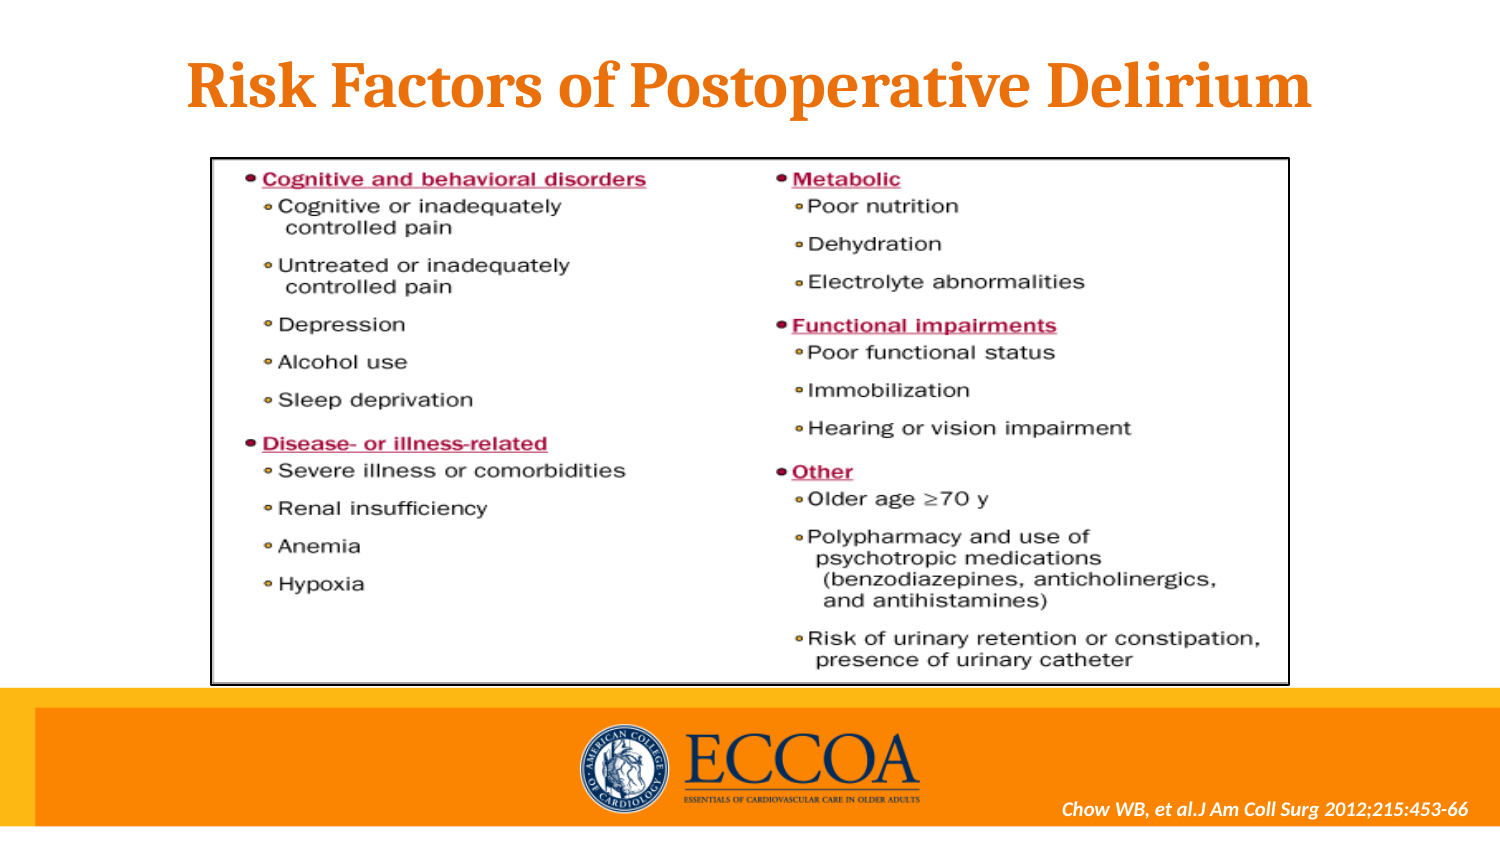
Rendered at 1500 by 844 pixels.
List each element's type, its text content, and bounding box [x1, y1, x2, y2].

text_box Chow WB, et al.J Am Coll Surg 2012;215:453-66 [82, 788, 1483, 828]
picture [0, 0, 1500, 844]
text_box Risk Factors of Postoperative Delirium [74, 33, 1425, 175]
